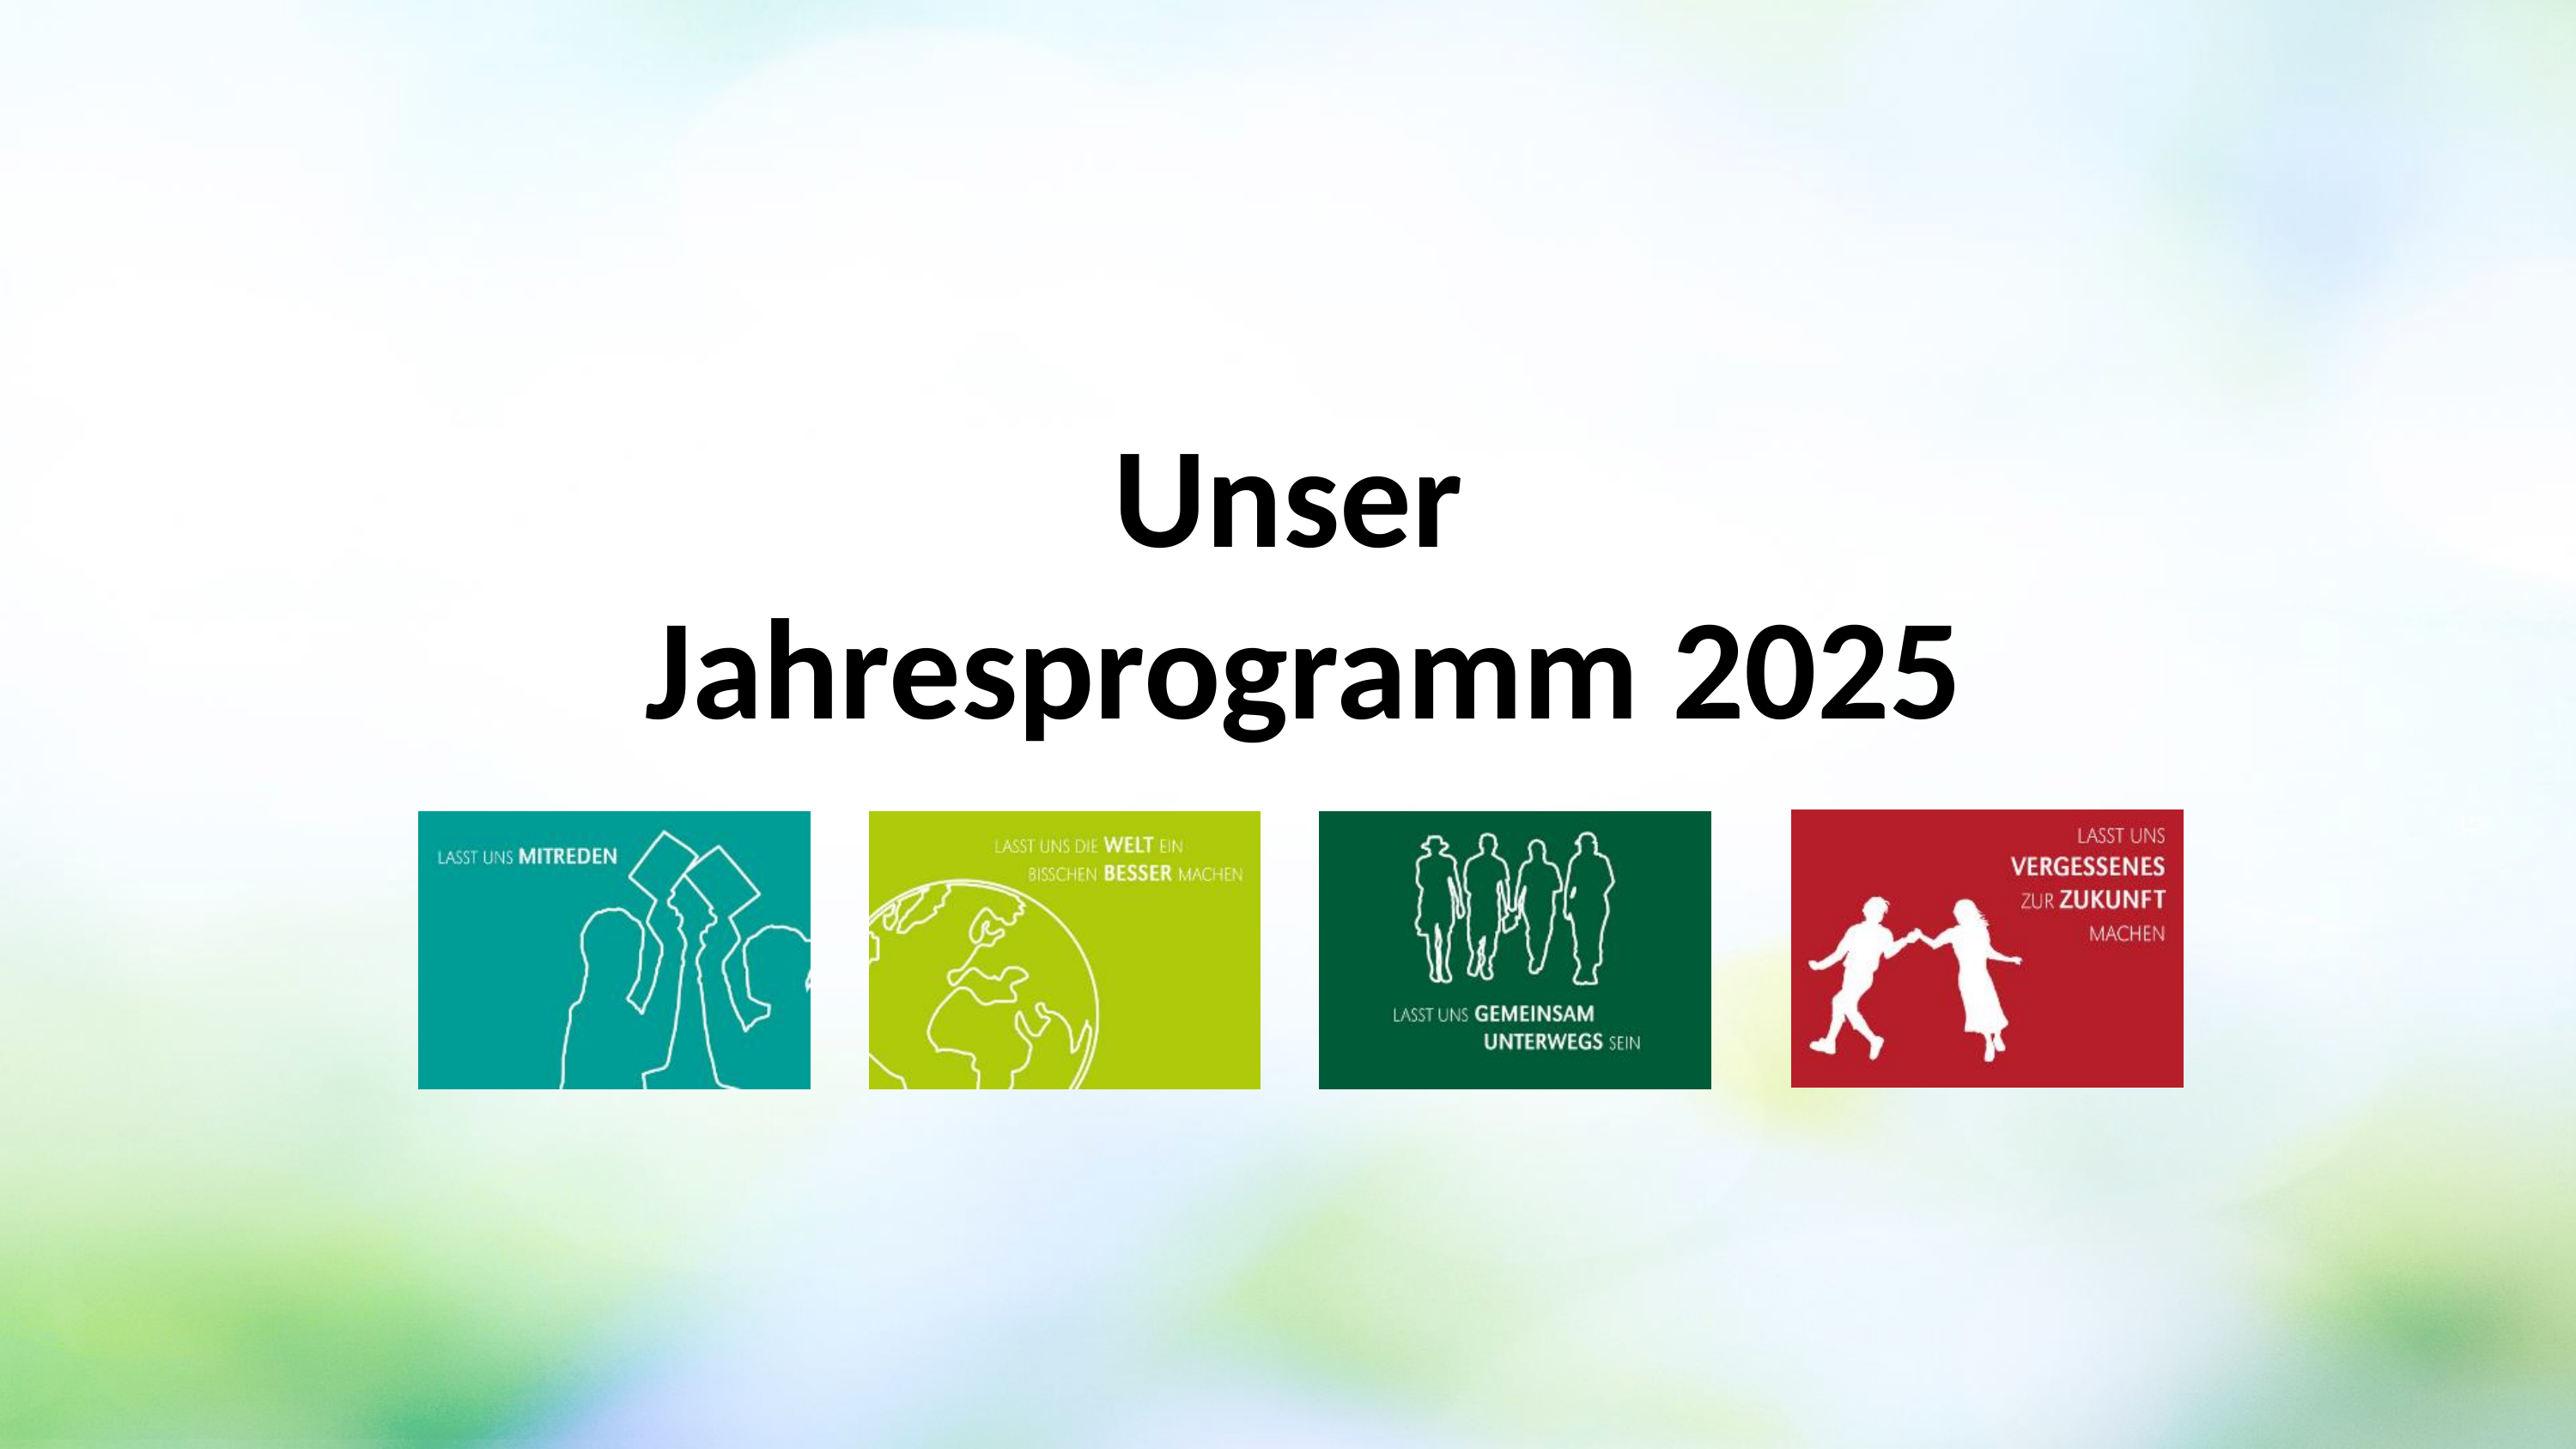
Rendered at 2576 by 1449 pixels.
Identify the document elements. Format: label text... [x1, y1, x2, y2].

picture [418, 810, 811, 1089]
picture [1791, 809, 2184, 1088]
text_box Unser Jahresprogramm 2025 [0, 198, 2576, 903]
picture [1319, 810, 1711, 1089]
picture [868, 810, 1261, 1089]
